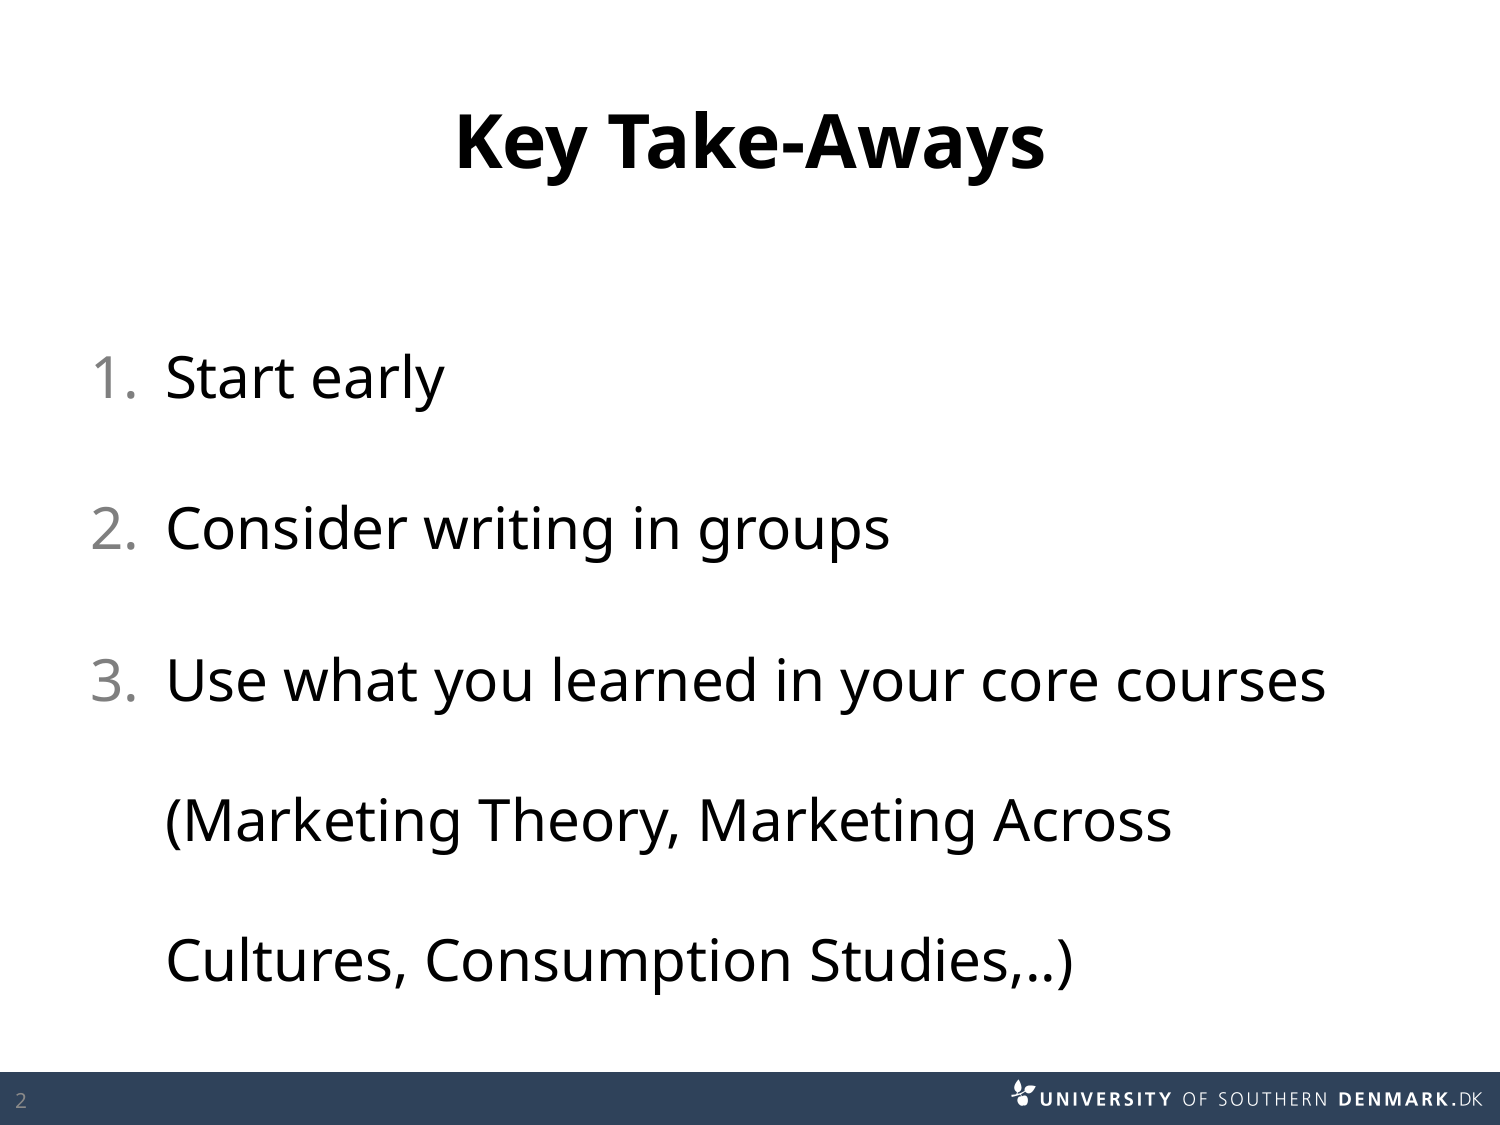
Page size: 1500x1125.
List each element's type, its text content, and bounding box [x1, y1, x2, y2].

title Key Take-Aways [74, 44, 1426, 233]
slide_number 2 [0, 1078, 71, 1125]
list Start early Consider writing in groups Use what you learned in your core courses (Marketing Theory, Marketing Across Cultures, Consumption Studies,..) [74, 262, 1426, 1006]
picture [0, 1072, 1500, 1125]
